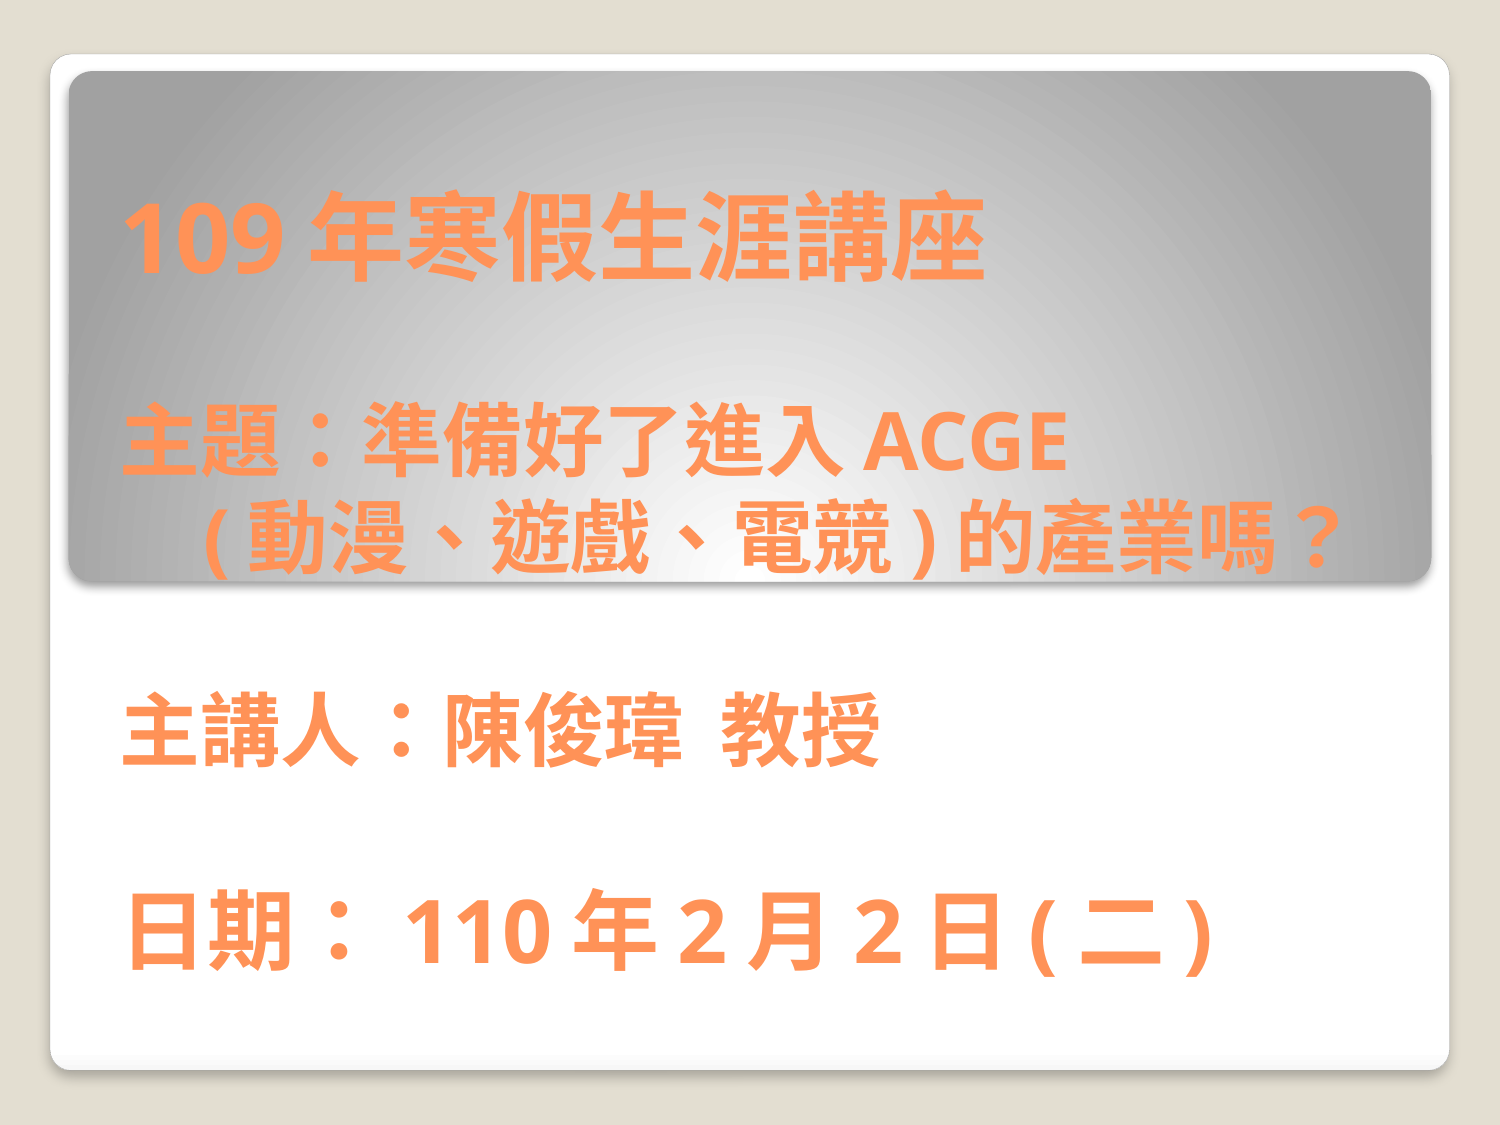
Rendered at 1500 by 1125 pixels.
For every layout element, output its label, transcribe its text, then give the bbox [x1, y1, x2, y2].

title 109年寒假生涯講座 主題：準備好了進入ACGE (動漫、遊戲、電競)的產業嗎？ 主講人：陳俊瑋 教授 日期：110年2月2日(二) [112, 90, 1388, 1095]
